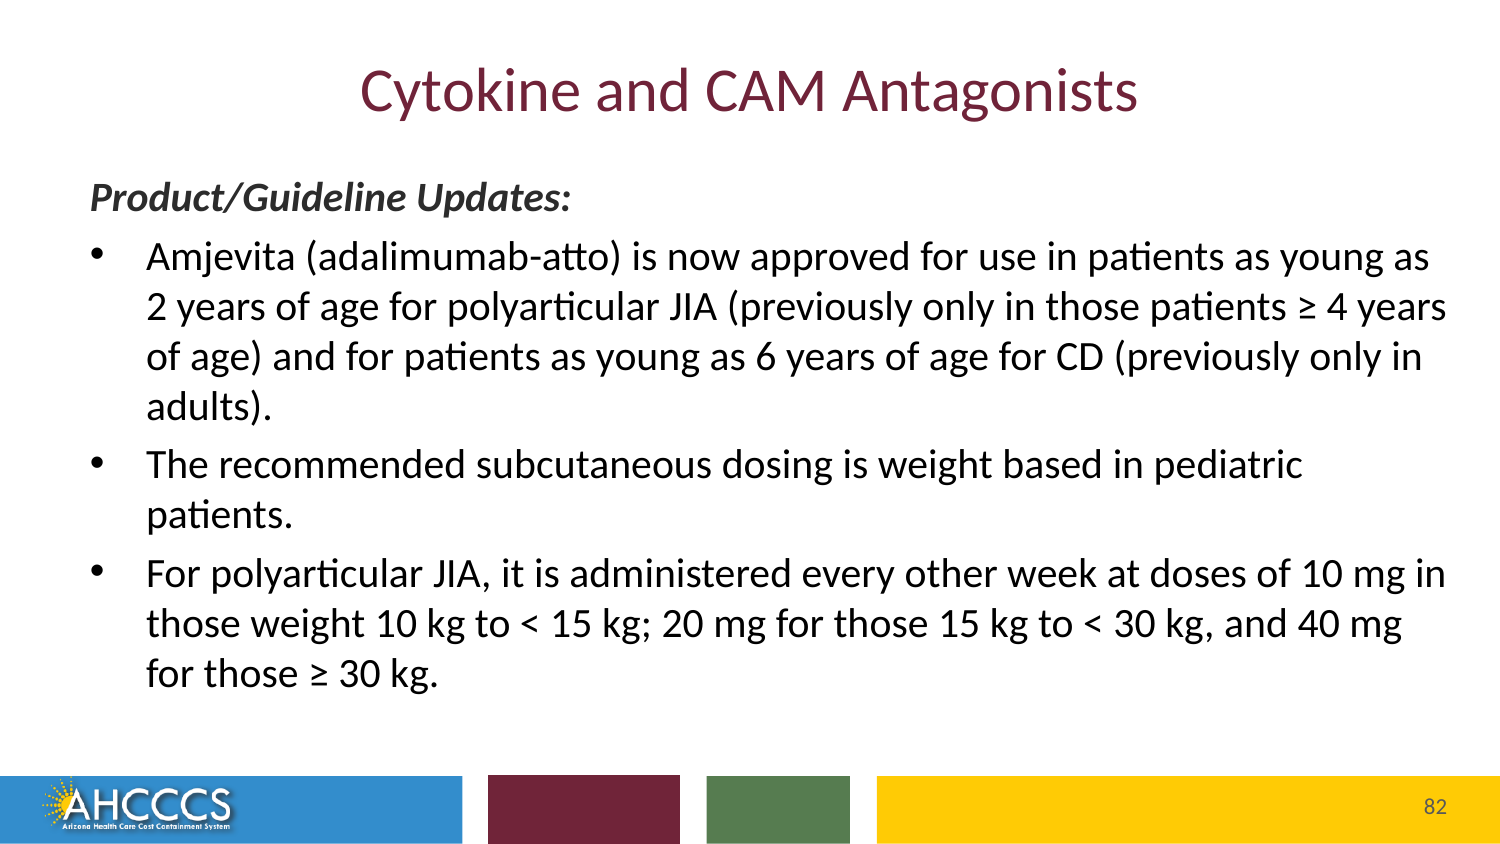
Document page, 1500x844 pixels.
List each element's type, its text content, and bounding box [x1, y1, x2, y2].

list Product/Guideline Updates: Amjevita (adalimumab-atto) is now approved for use in patients as young as 2 years of age for polyarticular JIA (previously only in those patients ≥ 4 years of age) and for patients as young as 6 years of age for CD (previously only in adults). The recommended subcutaneous dosing is weight based in pediatric patients. For polyarticular JIA, it is administered every other week at doses of 10 mg in those weight 10 kg to < 15 kg; 20 mg for those 15 kg to < 30 kg, and 40 mg for those ≥ 30 kg. [75, 162, 1463, 772]
picture [42, 776, 230, 830]
title Cytokine and CAM Antagonists [75, 22, 1425, 162]
